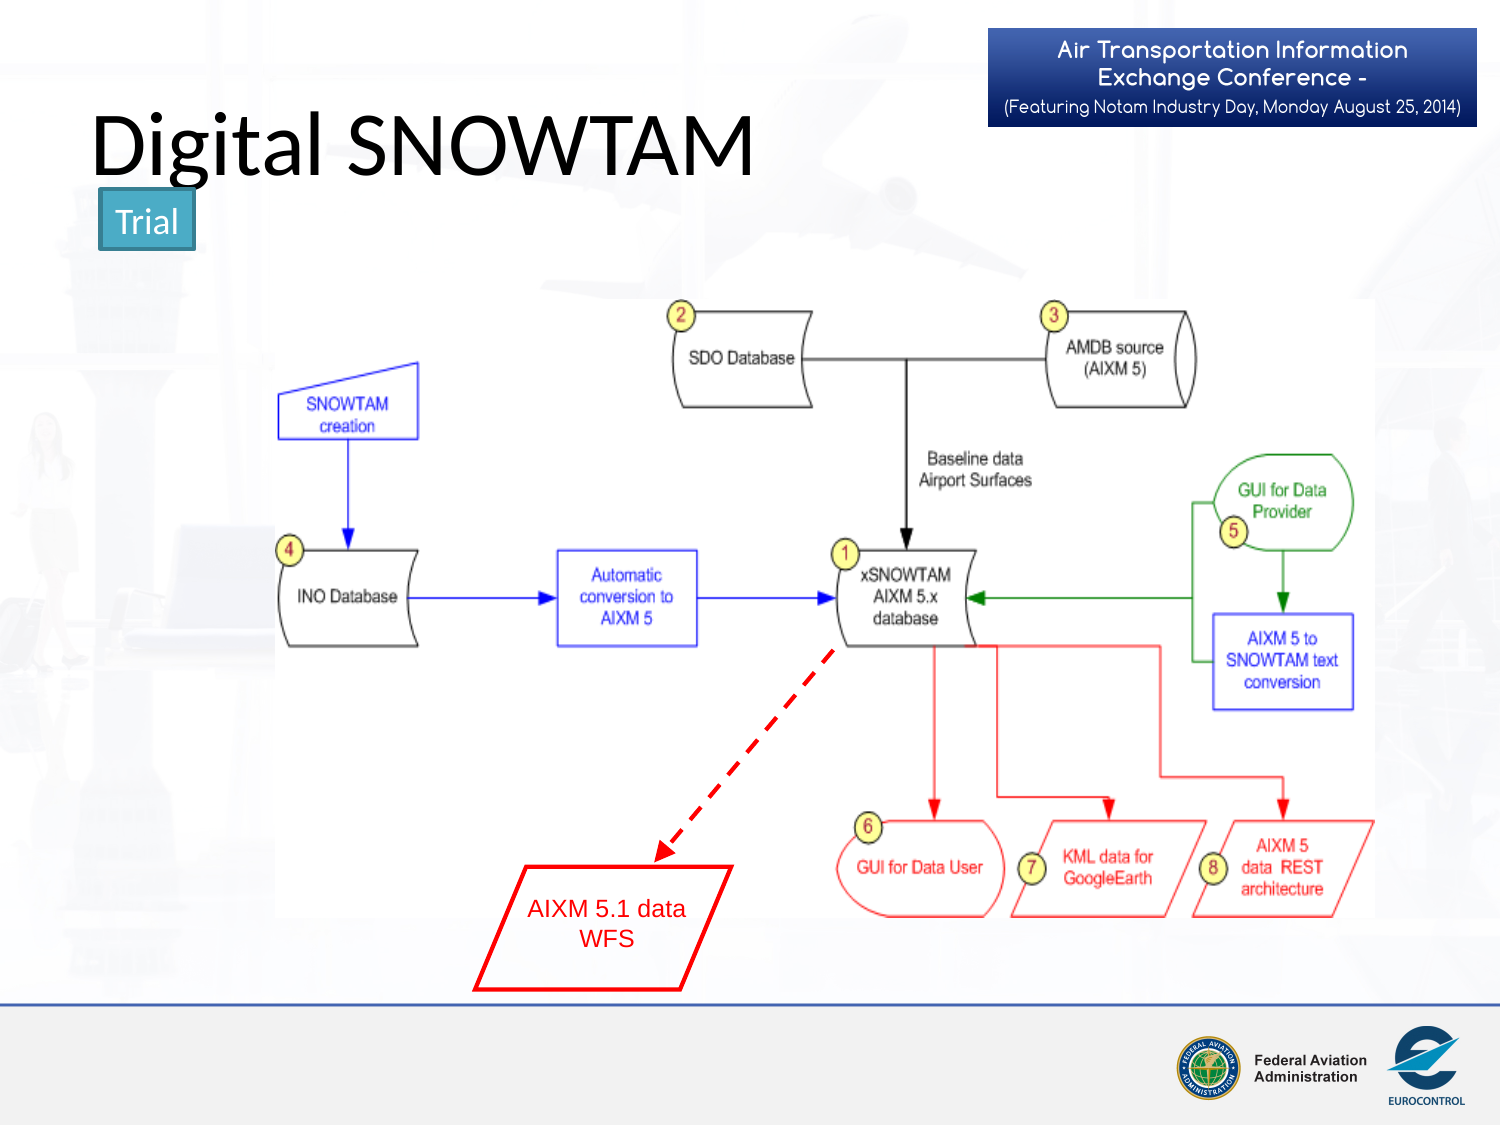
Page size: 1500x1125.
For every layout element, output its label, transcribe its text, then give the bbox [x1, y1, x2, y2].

picture [0, 0, 1500, 1125]
text_box Trial [98, 187, 196, 251]
title Digital SNOWTAM [75, 45, 1425, 233]
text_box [474, 866, 732, 990]
